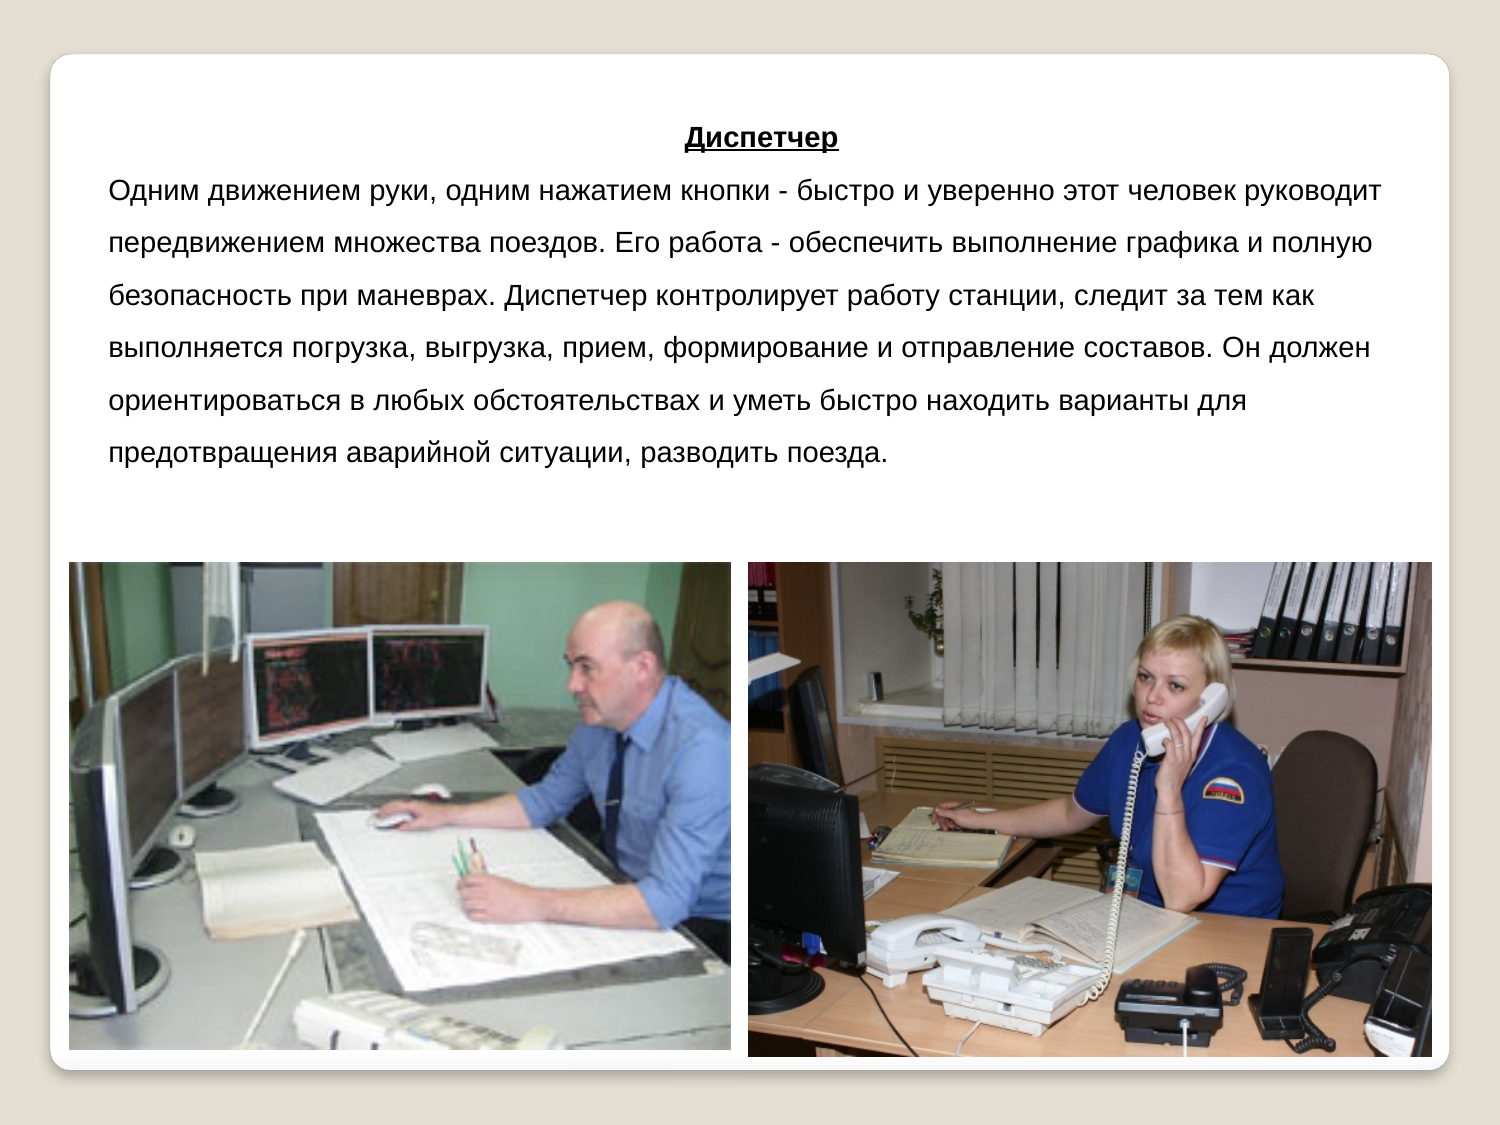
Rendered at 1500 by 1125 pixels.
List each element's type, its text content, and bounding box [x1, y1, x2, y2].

text_box Диспетчер Одним движением руки, одним нажатием кнопки - быстро и уверенно этот человек руководит передвижением множества поездов. Его работа - обеспечить выполнение графика и полную безопасность при маневрах. Диспетчер контролирует работу станции, следит за тем как выполняется погрузка, выгрузка, прием, формирование и отправление составов. Он должен ориентироваться в любых обстоятельствах и уметь быстро находить варианты для предотвращения аварийной ситуации, разводить поезда. [93, 93, 1430, 476]
picture [747, 562, 1432, 1057]
picture [68, 562, 731, 1050]
